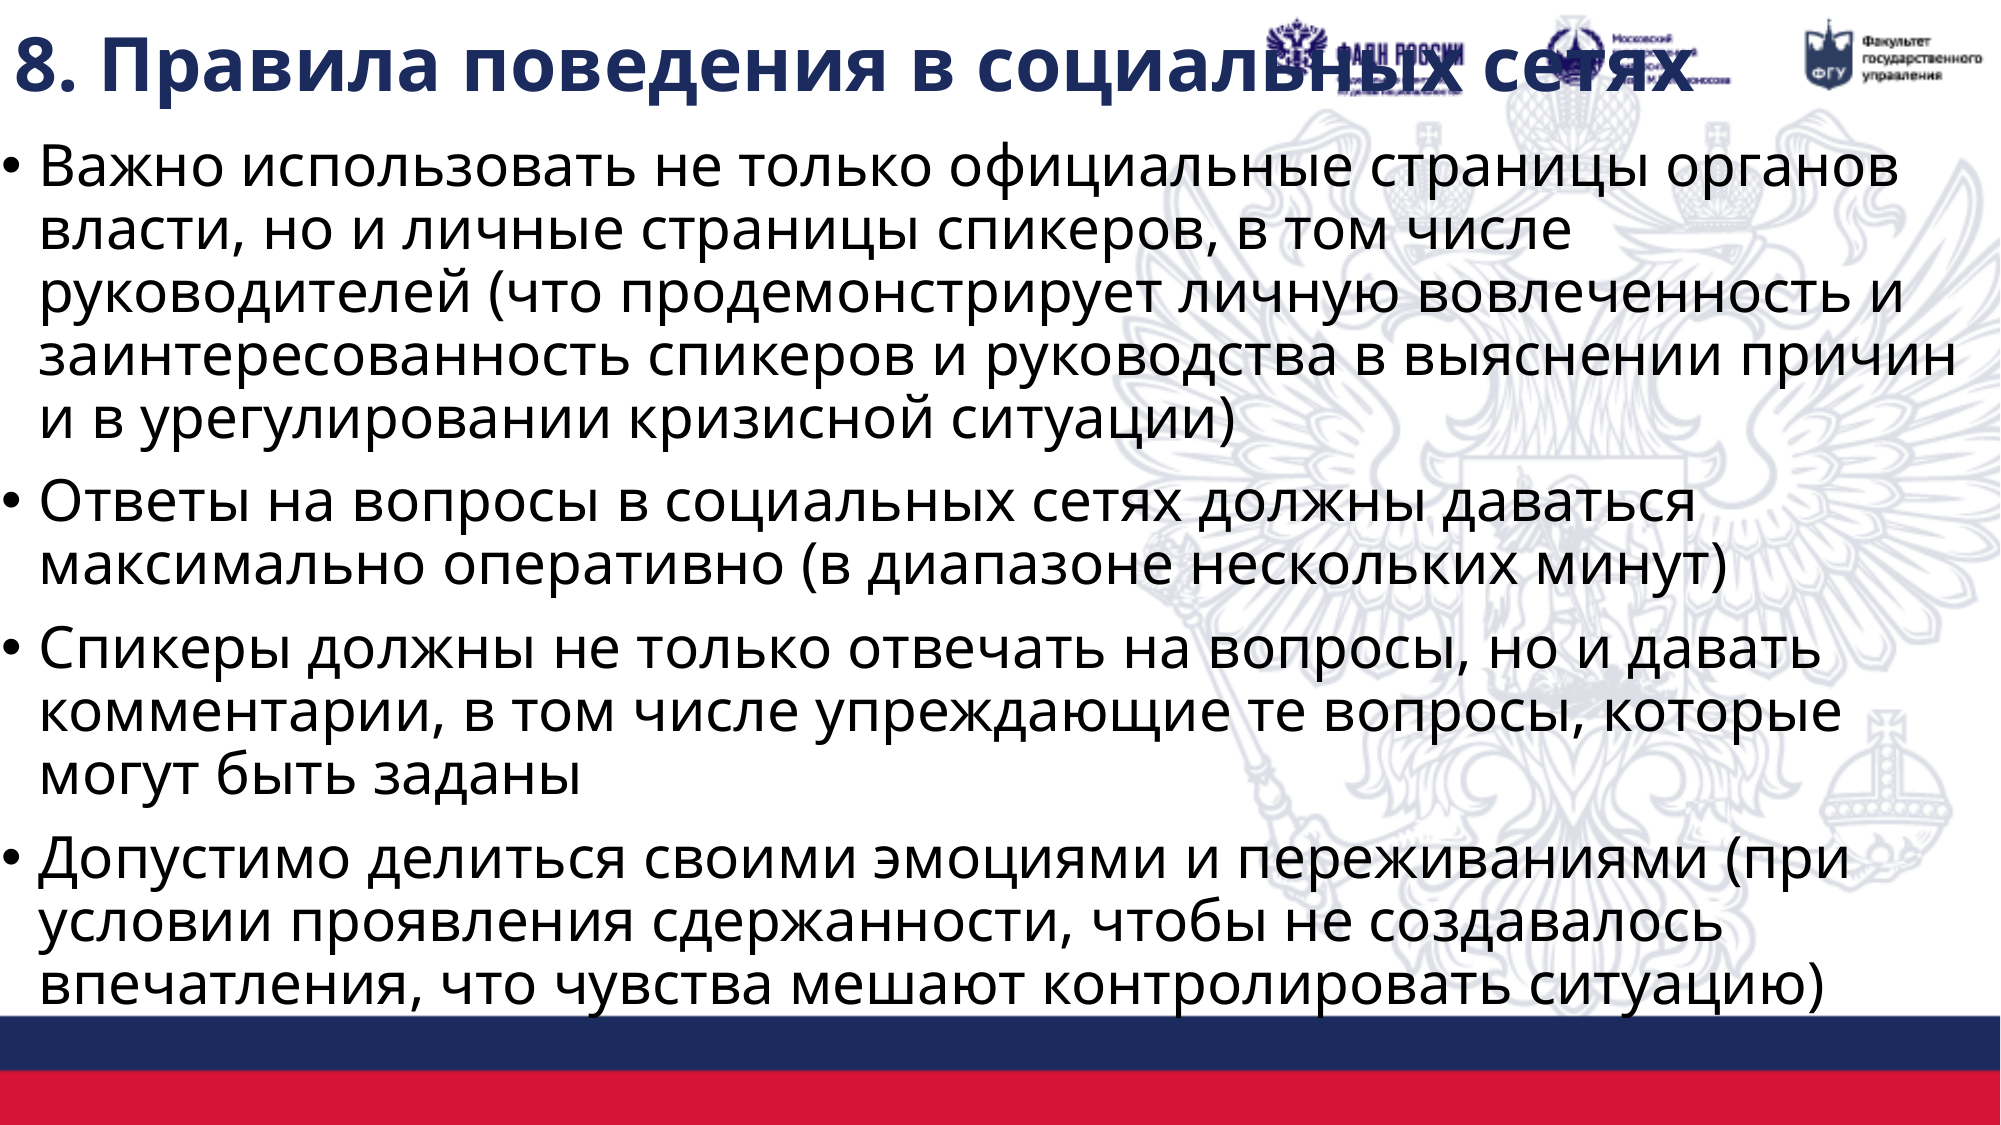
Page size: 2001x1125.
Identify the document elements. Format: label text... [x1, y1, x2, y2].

title 8. Правила поведения в социальных сетях [0, 19, 1863, 128]
list Важно использовать не только официальные страницы органов власти, но и личные страницы спикеров, в том числе руководителей (что продемонстрирует личную вовлеченность и заинтересованность спикеров и руководства в выяснении причин и в урегулировании кризисной ситуации) Ответы на вопросы в социальных сетях должны даваться максимально оперативно (в диапазоне нескольких минут) Спикеры должны не только отвечать на вопросы, но и давать комментарии, в том числе упреждающие те вопросы, которые могут быть заданы Допустимо делиться своими эмоциями и переживаниями (при условии проявления сдержанности, чтобы не создавалось впечатления, что чувства мешают контролировать ситуацию) [0, 128, 2000, 974]
picture [0, 0, 2001, 1125]
